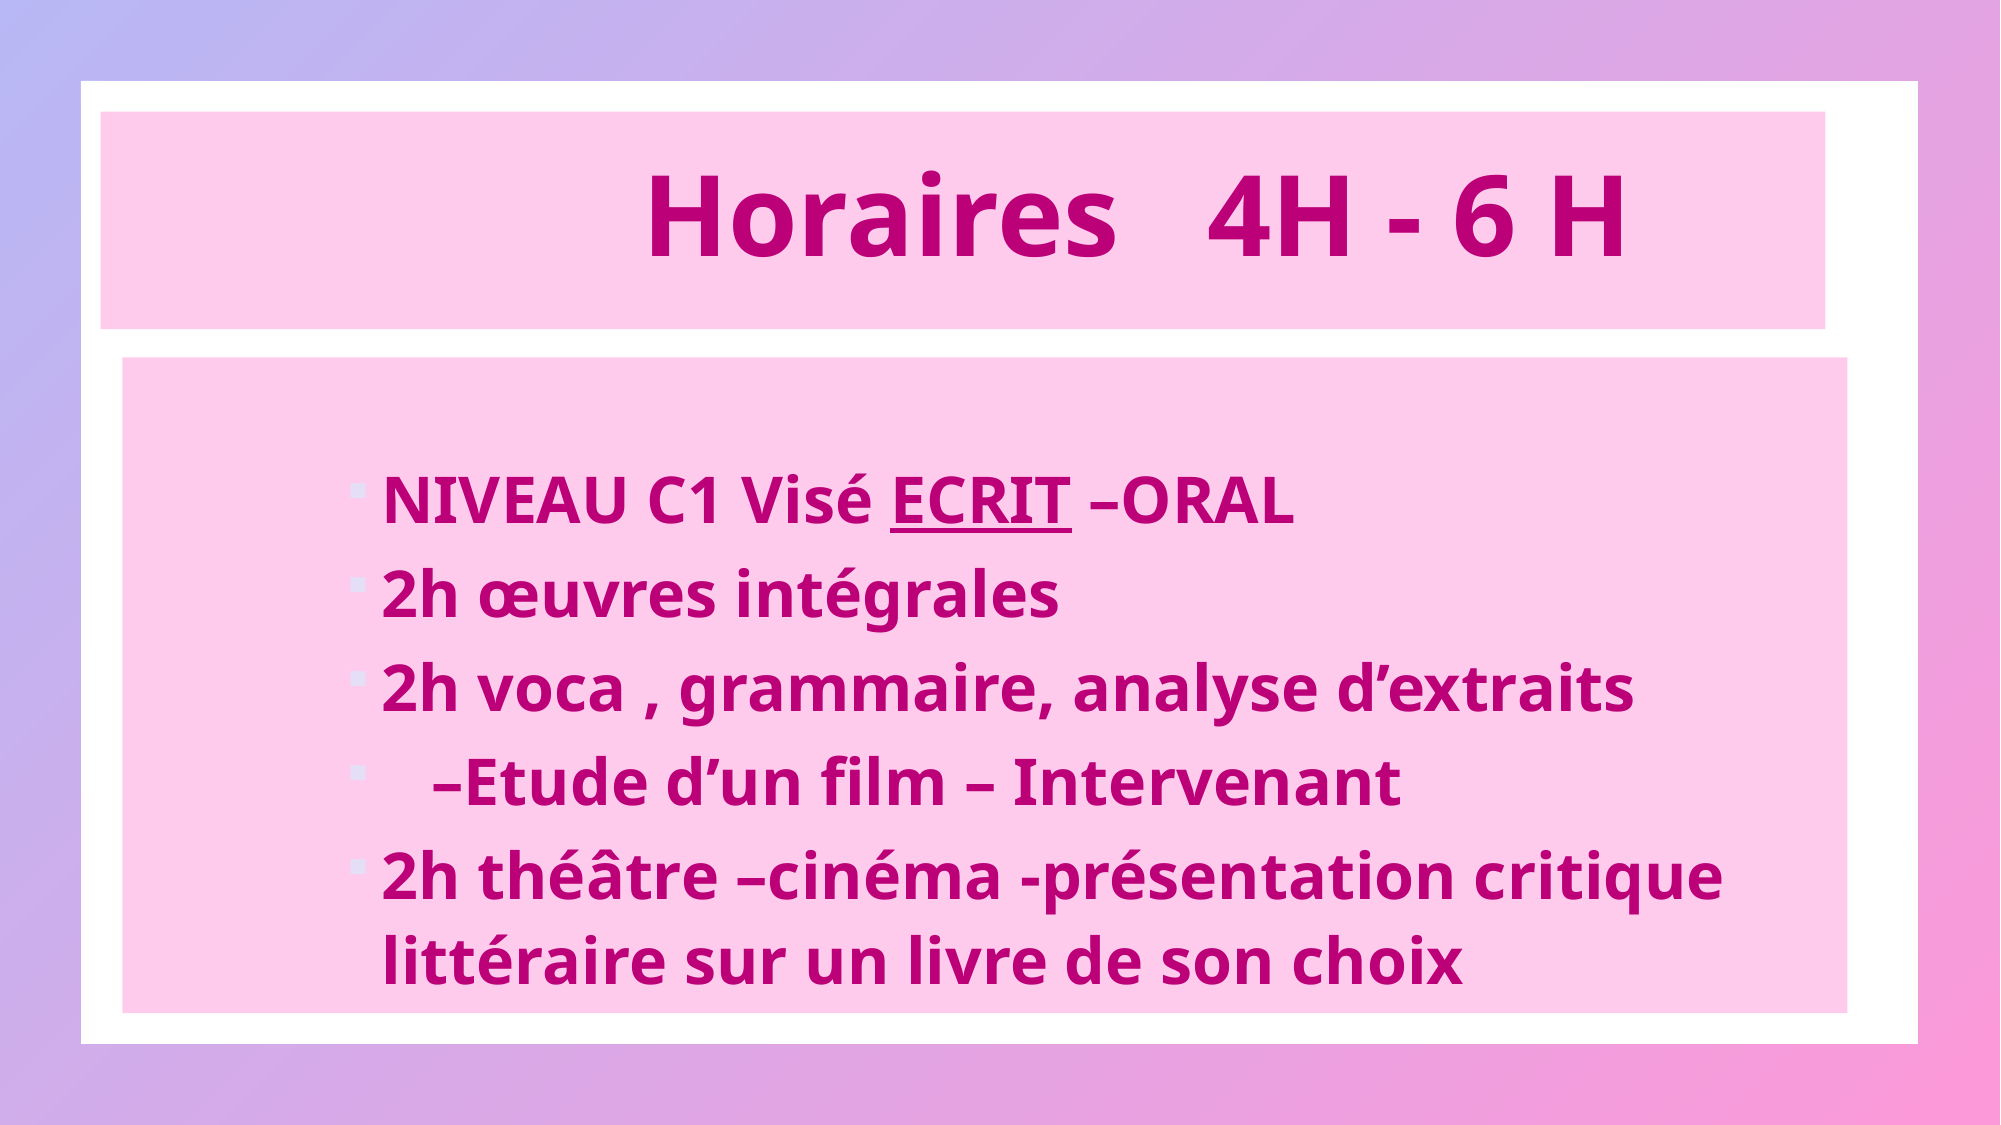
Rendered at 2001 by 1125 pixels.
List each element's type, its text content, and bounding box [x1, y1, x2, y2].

list NIVEAU C1 Visé ECRIT –ORAL 2h œuvres intégrales 2h voca , grammaire, analyse d’extraits –Etude d’un film – Intervenant 2h théâtre –cinéma -présentation critique littéraire sur un livre de son choix [122, 357, 1848, 1014]
title Horaires 4H - 6 H [100, 111, 1826, 330]
